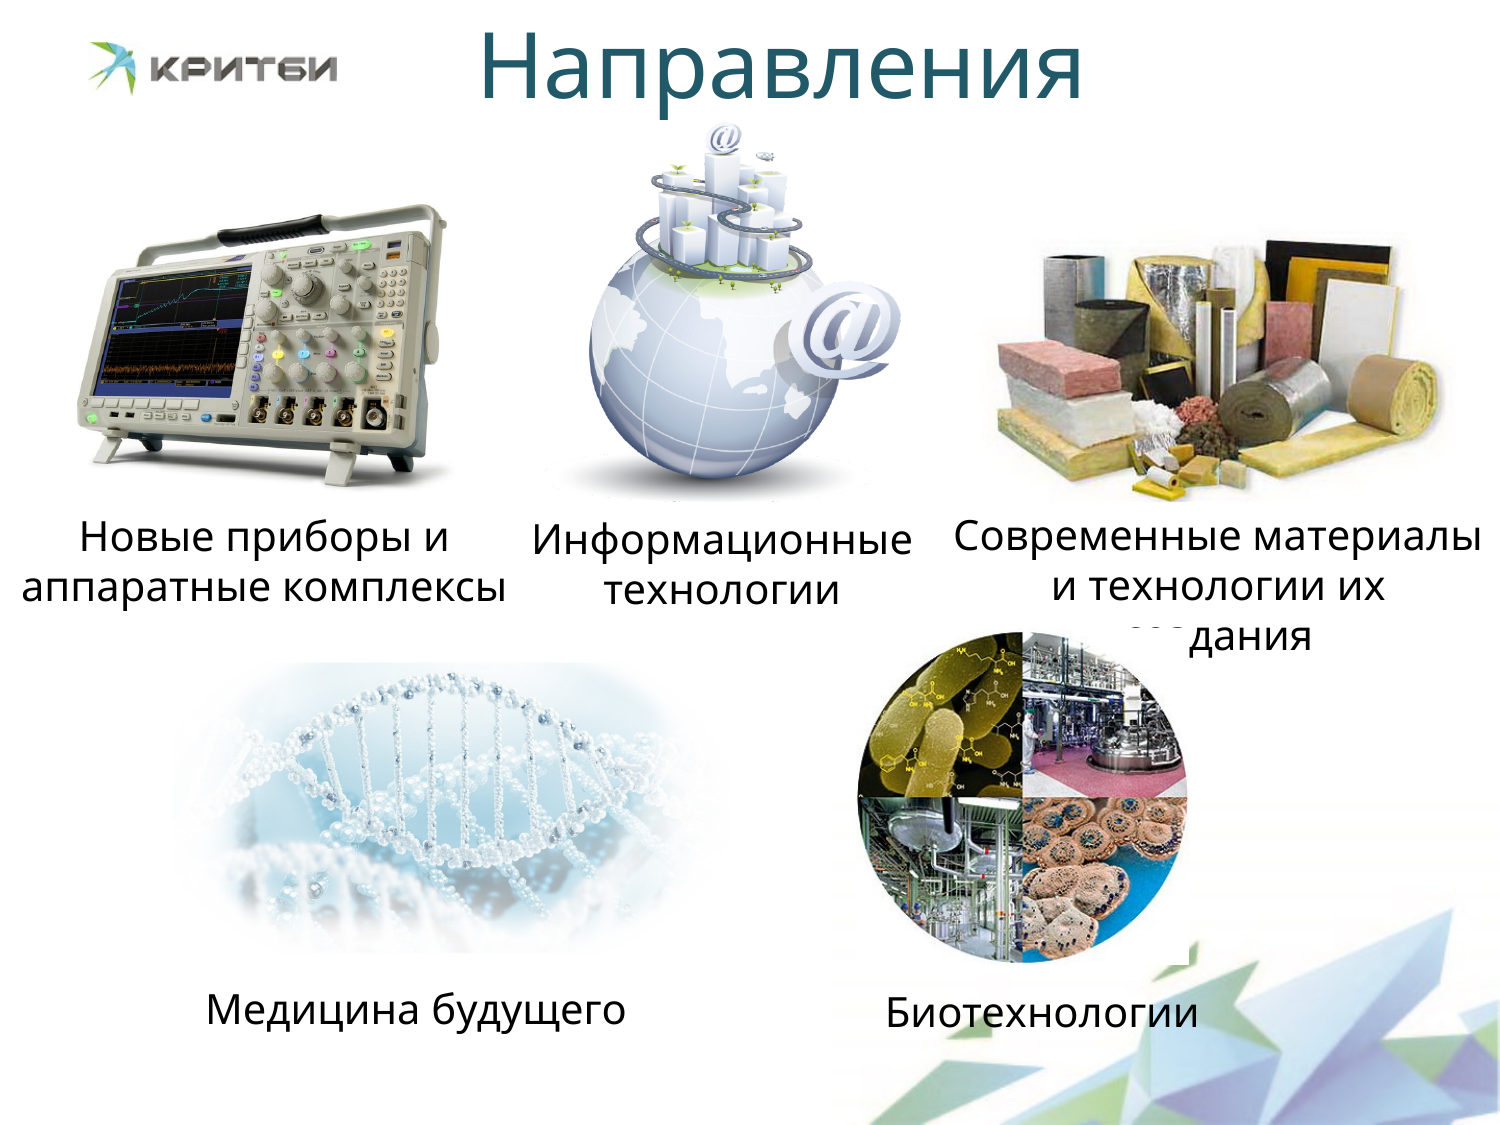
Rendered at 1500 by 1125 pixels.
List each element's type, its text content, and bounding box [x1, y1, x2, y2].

text_box Новые приборы и аппаратные комплексы [0, 502, 184, 618]
picture [31, 176, 491, 516]
picture [979, 223, 1457, 502]
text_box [189, 504, 1225, 1044]
picture [542, 122, 902, 502]
picture [145, 618, 740, 987]
picture [832, 798, 1500, 1125]
picture [855, 628, 1189, 965]
title Направления [106, 0, 1457, 187]
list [88, 42, 337, 97]
text_box Современные материалы и технологии их создания [1229, 501, 1500, 667]
